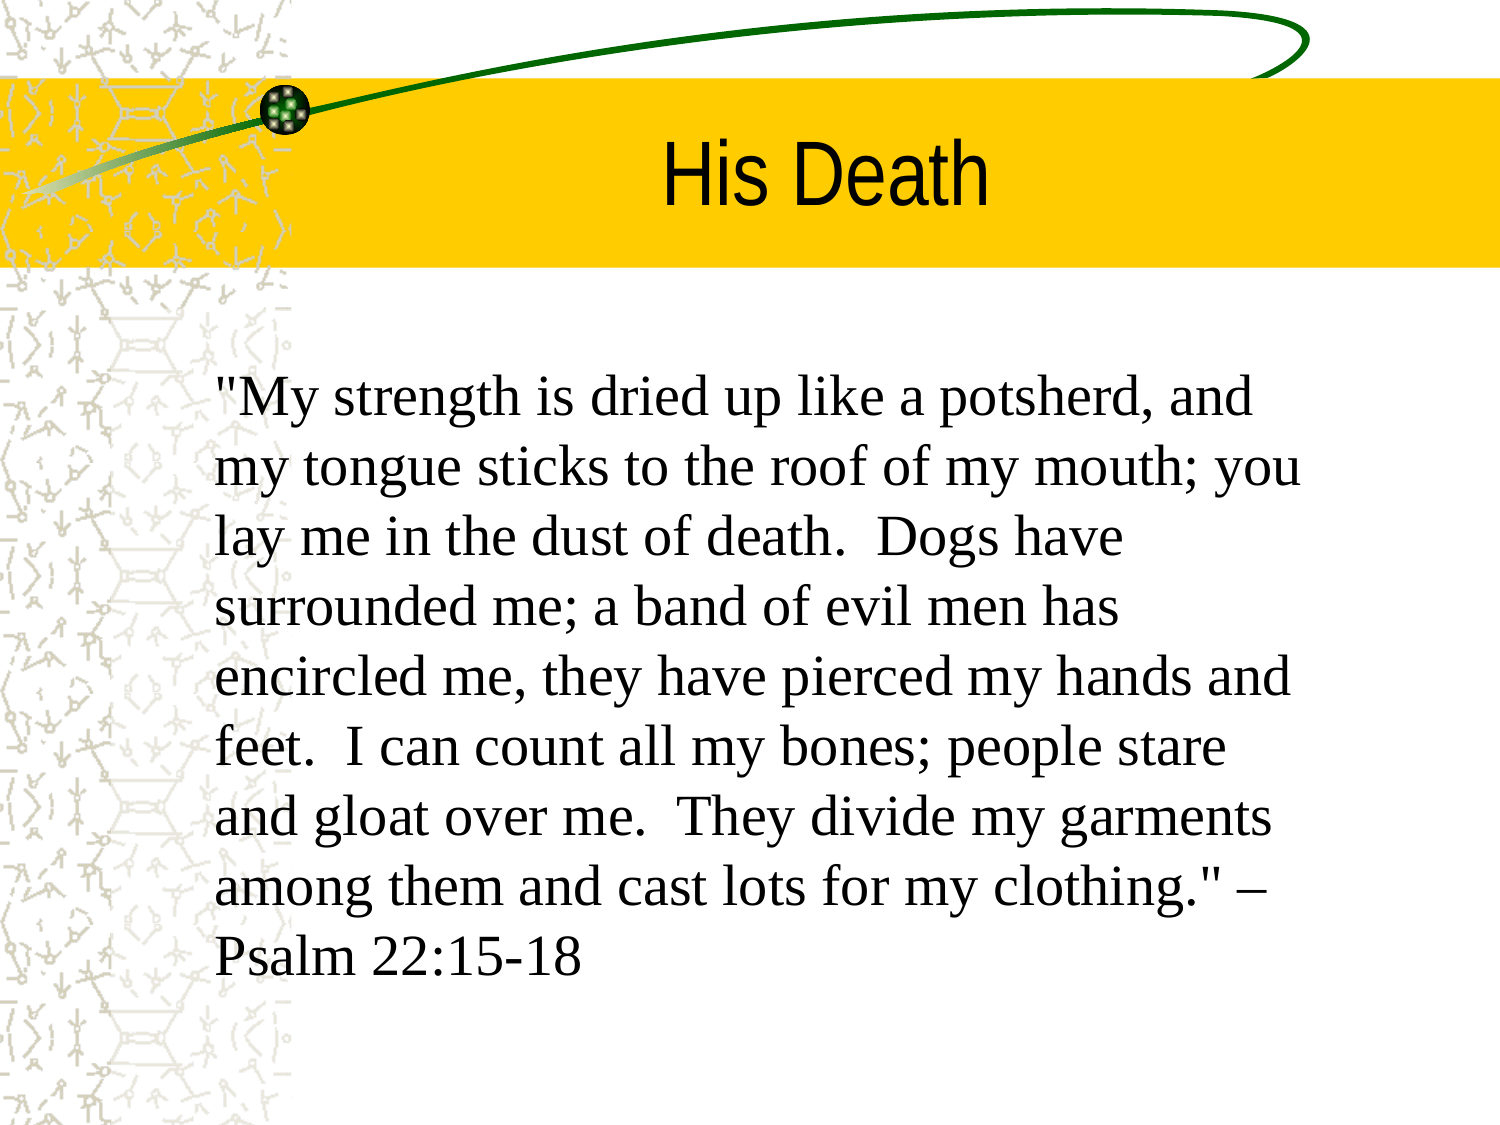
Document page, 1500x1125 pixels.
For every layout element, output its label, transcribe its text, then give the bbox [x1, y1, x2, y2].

title His Death [189, 75, 1465, 263]
text_box "My strength is dried up like a potsherd, and my tongue sticks to the roof of my mouth; you lay me in the dust of death. Dogs have surrounded me; a band of evil men has encircled me, they have pierced my hands and feet. I can count all my bones; people stare and gloat over me. They divide my garments among them and cast lots for my clothing." – Psalm 22:15-18 [199, 350, 1338, 995]
picture [0, 0, 292, 1125]
